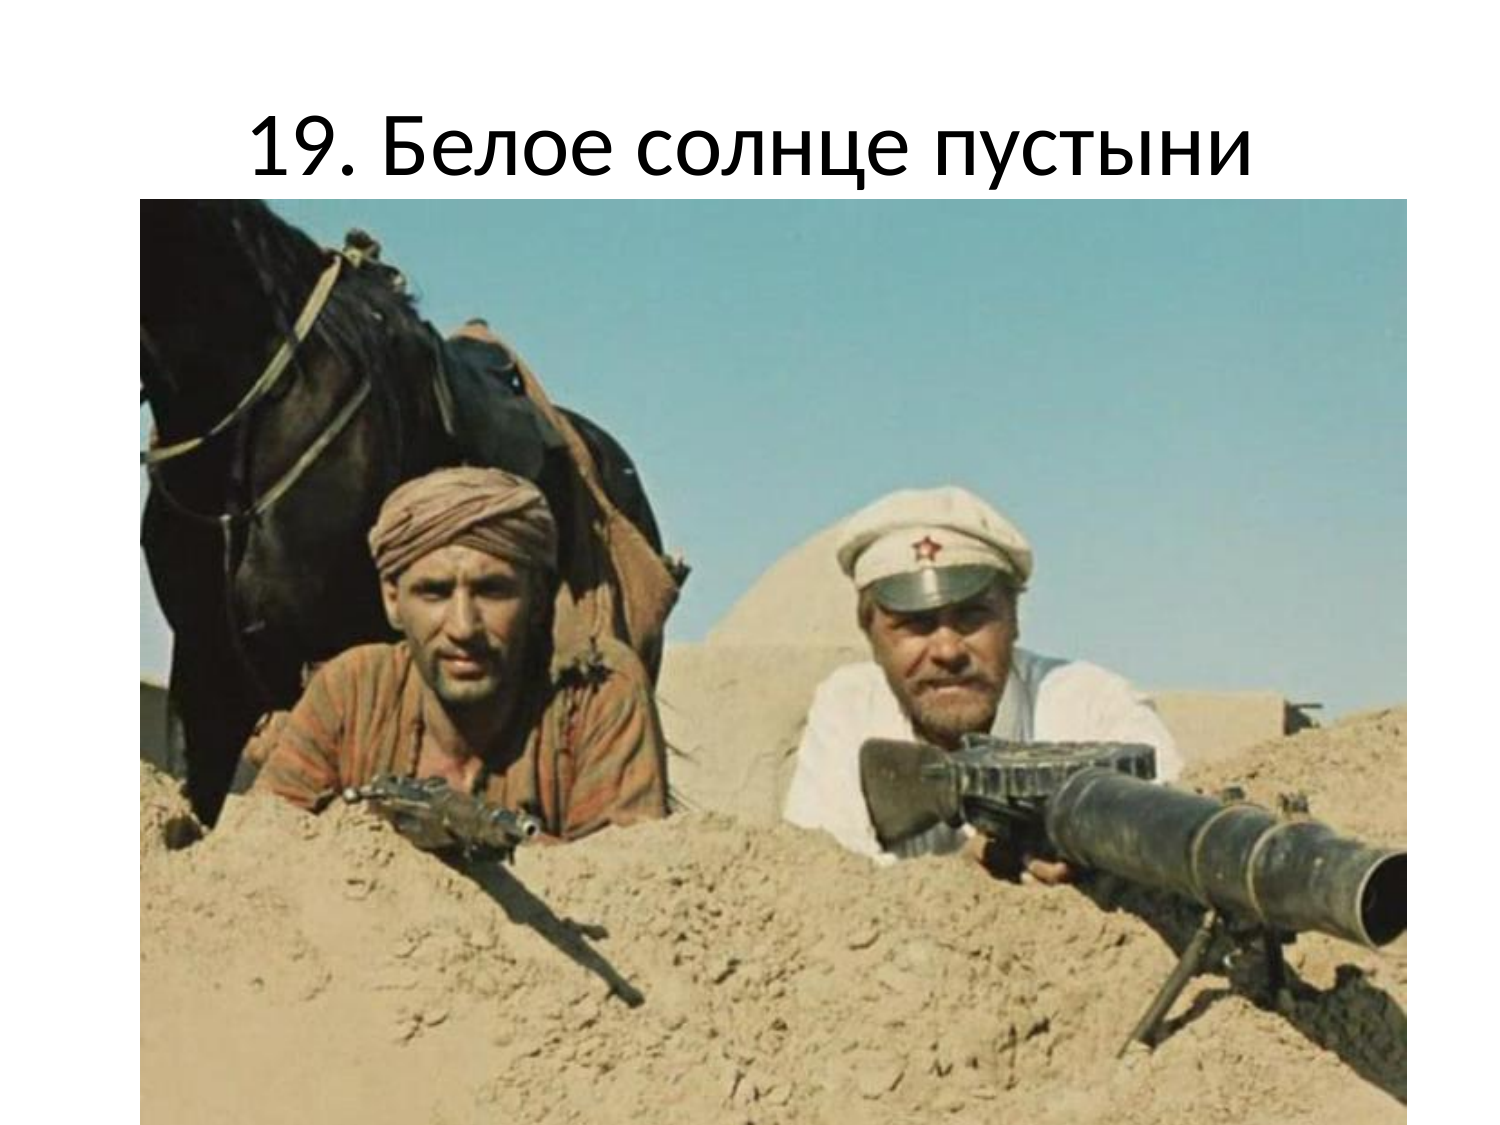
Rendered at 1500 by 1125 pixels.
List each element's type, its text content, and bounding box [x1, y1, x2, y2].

picture [140, 198, 1407, 1125]
title 19. Белое солнце пустыни [75, 45, 1425, 233]
